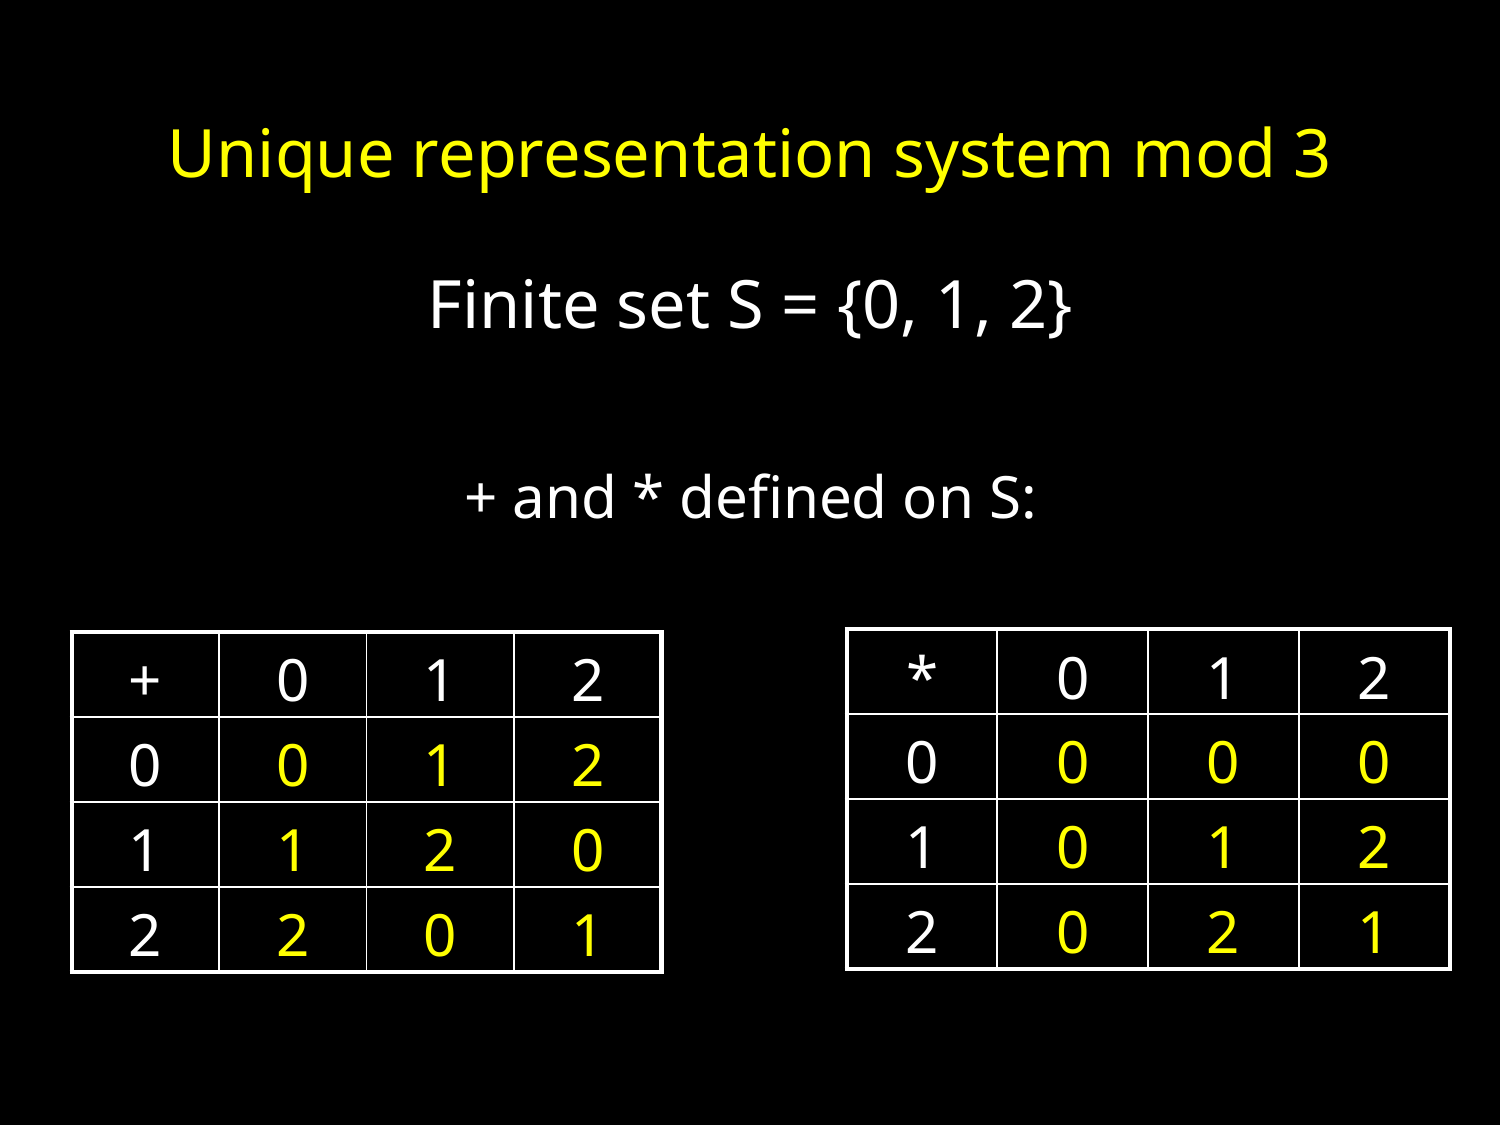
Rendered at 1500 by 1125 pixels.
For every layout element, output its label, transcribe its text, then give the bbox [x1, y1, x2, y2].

table_cell 2 [220, 888, 366, 970]
table_header 2 [515, 634, 659, 716]
text_box Unique representation system mod 3 Finite set S = {0, 1, 2} + and * defined on S: [109, 103, 1392, 539]
table_cell 1 [74, 803, 218, 886]
table_header 0 [998, 631, 1147, 713]
table_cell 2 [1300, 800, 1448, 883]
table_header 1 [367, 634, 513, 716]
table_header + [74, 634, 218, 716]
table_cell 0 [998, 800, 1147, 883]
table_cell 0 [1300, 715, 1448, 798]
table_cell 0 [367, 888, 513, 970]
table_header 1 [1149, 631, 1298, 713]
table_cell 0 [1149, 715, 1298, 798]
table_cell 0 [220, 718, 366, 801]
table_cell 2 [367, 803, 513, 886]
table_cell 2 [74, 888, 218, 970]
table_header 2 [1300, 631, 1448, 713]
table_cell 2 [515, 718, 659, 801]
table_cell 2 [1149, 885, 1298, 967]
table_cell 1 [220, 803, 366, 886]
table_cell 1 [849, 800, 996, 883]
table_cell 0 [515, 803, 659, 886]
table_cell 0 [998, 885, 1147, 967]
table_header 0 [220, 634, 366, 716]
table_cell 0 [998, 715, 1147, 798]
table_cell 1 [1149, 800, 1298, 883]
table_header * [849, 631, 996, 713]
table_cell 0 [74, 718, 218, 801]
table_cell 1 [1300, 885, 1448, 967]
table_cell 0 [849, 715, 996, 798]
table_cell 2 [849, 885, 996, 967]
table_cell 1 [515, 888, 659, 970]
table_cell 1 [367, 718, 513, 801]
